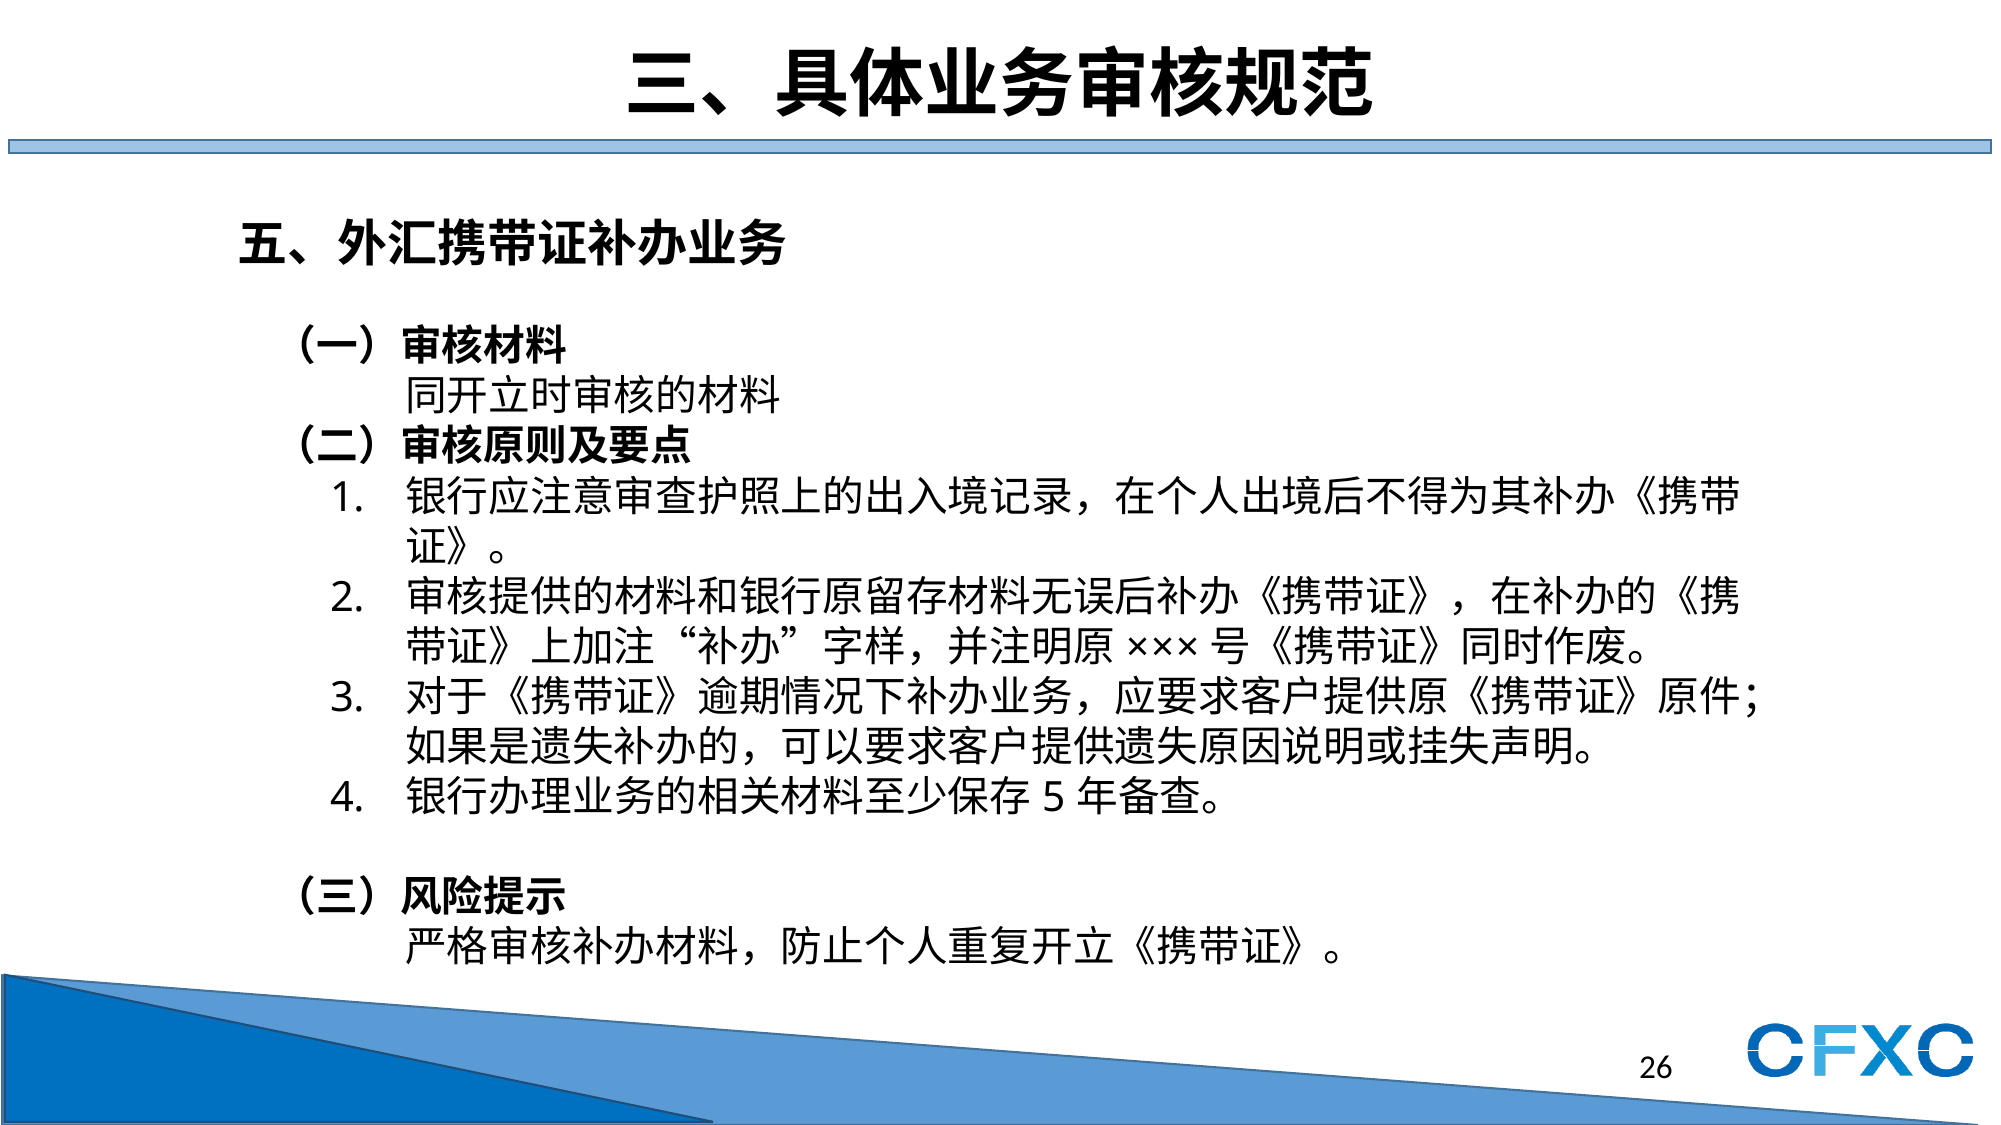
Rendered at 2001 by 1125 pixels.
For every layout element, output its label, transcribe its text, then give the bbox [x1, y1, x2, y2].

text_box 三、具体业务审核规范 [380, 41, 1620, 118]
slide_number 26 [1237, 1035, 1688, 1096]
text_box 五、外汇携带证补办业务 [222, 203, 1742, 279]
text_box [1, 974, 1978, 1125]
text_box [3, 973, 714, 1123]
text_box [8, 139, 1992, 154]
text_box （一）审核材料 同开立时审核的材料 （二）审核原则及要点 银行应注意审查护照上的出入境记录，在个人出境后不得为其补办《携带证》。 审核提供的材料和银行原留存材料无误后补办《携带证》，在补办的《携带证》上加注“补办”字样，并注明原×××号《携带证》同时作废。 对于《携带证》逾期情况下补办业务，应要求客户提供原《携带证》原件；如果是遗失补办的，可以要求客户提供遗失原因说明或挂失声明。 银行办理业务的相关材料至少保存5年备查。 （三）风险提示 严格审核补办材料，防止个人重复开立《携带证》。 [240, 311, 1760, 1027]
picture [1741, 1020, 1978, 1080]
